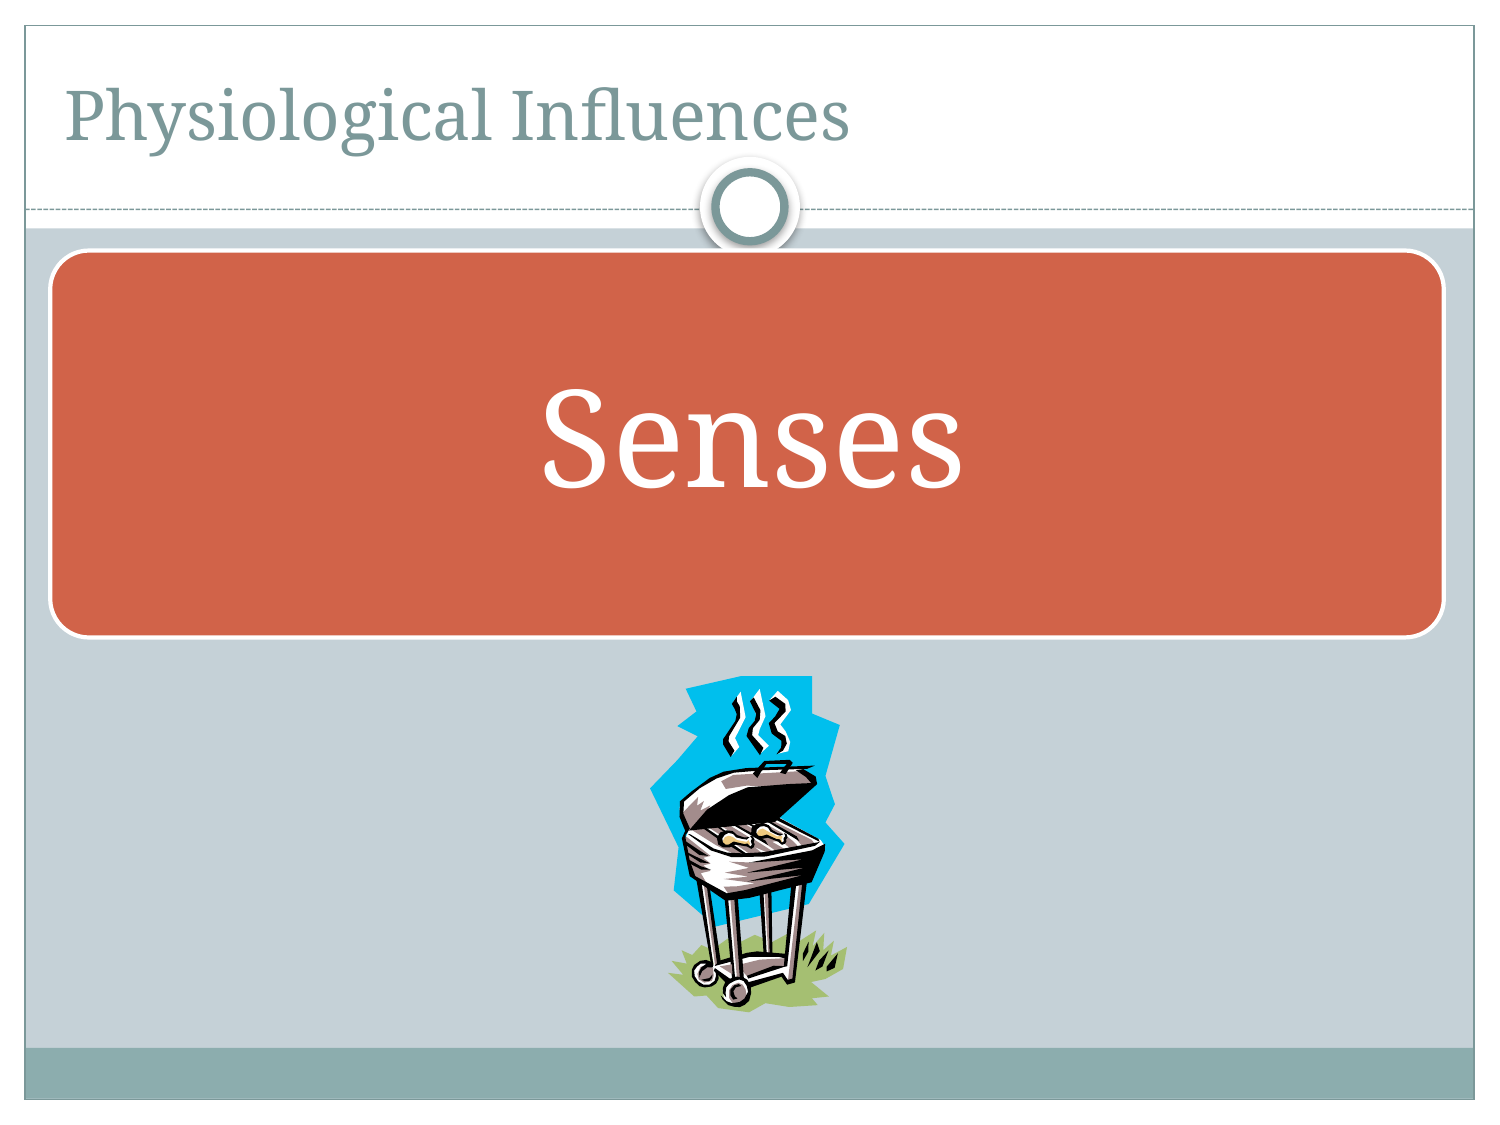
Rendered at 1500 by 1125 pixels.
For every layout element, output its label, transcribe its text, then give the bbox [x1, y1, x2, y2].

picture [748, 691, 767, 752]
picture [724, 695, 745, 755]
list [48, 249, 1445, 638]
picture [771, 692, 790, 752]
picture [649, 674, 851, 1016]
title Physiological Influences [49, 37, 1450, 162]
